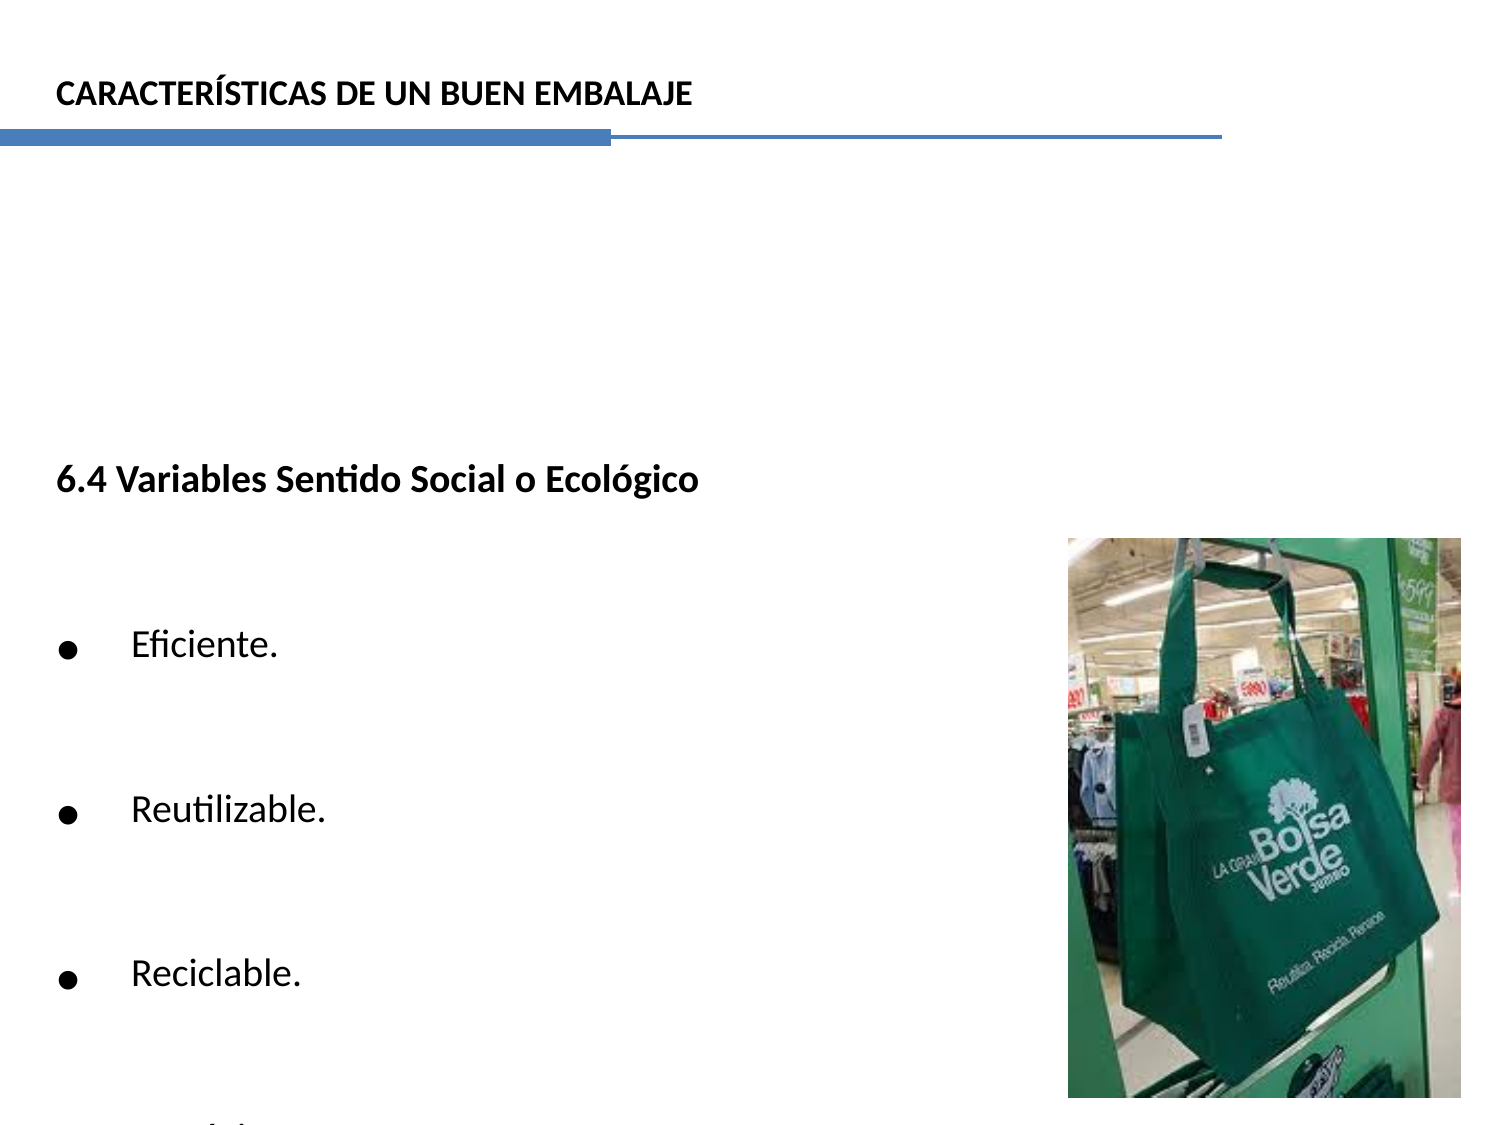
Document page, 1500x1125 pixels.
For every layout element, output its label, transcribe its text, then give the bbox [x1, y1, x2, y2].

picture [1068, 538, 1461, 1098]
text_box CARACTERÍSTICAS DE UN BUEN EMBALAJE 6.4 Variables Sentido Social o Ecológico Eficiente. Reutilizable. Reciclable. No tóxico. Degradable. [41, 54, 1282, 1125]
